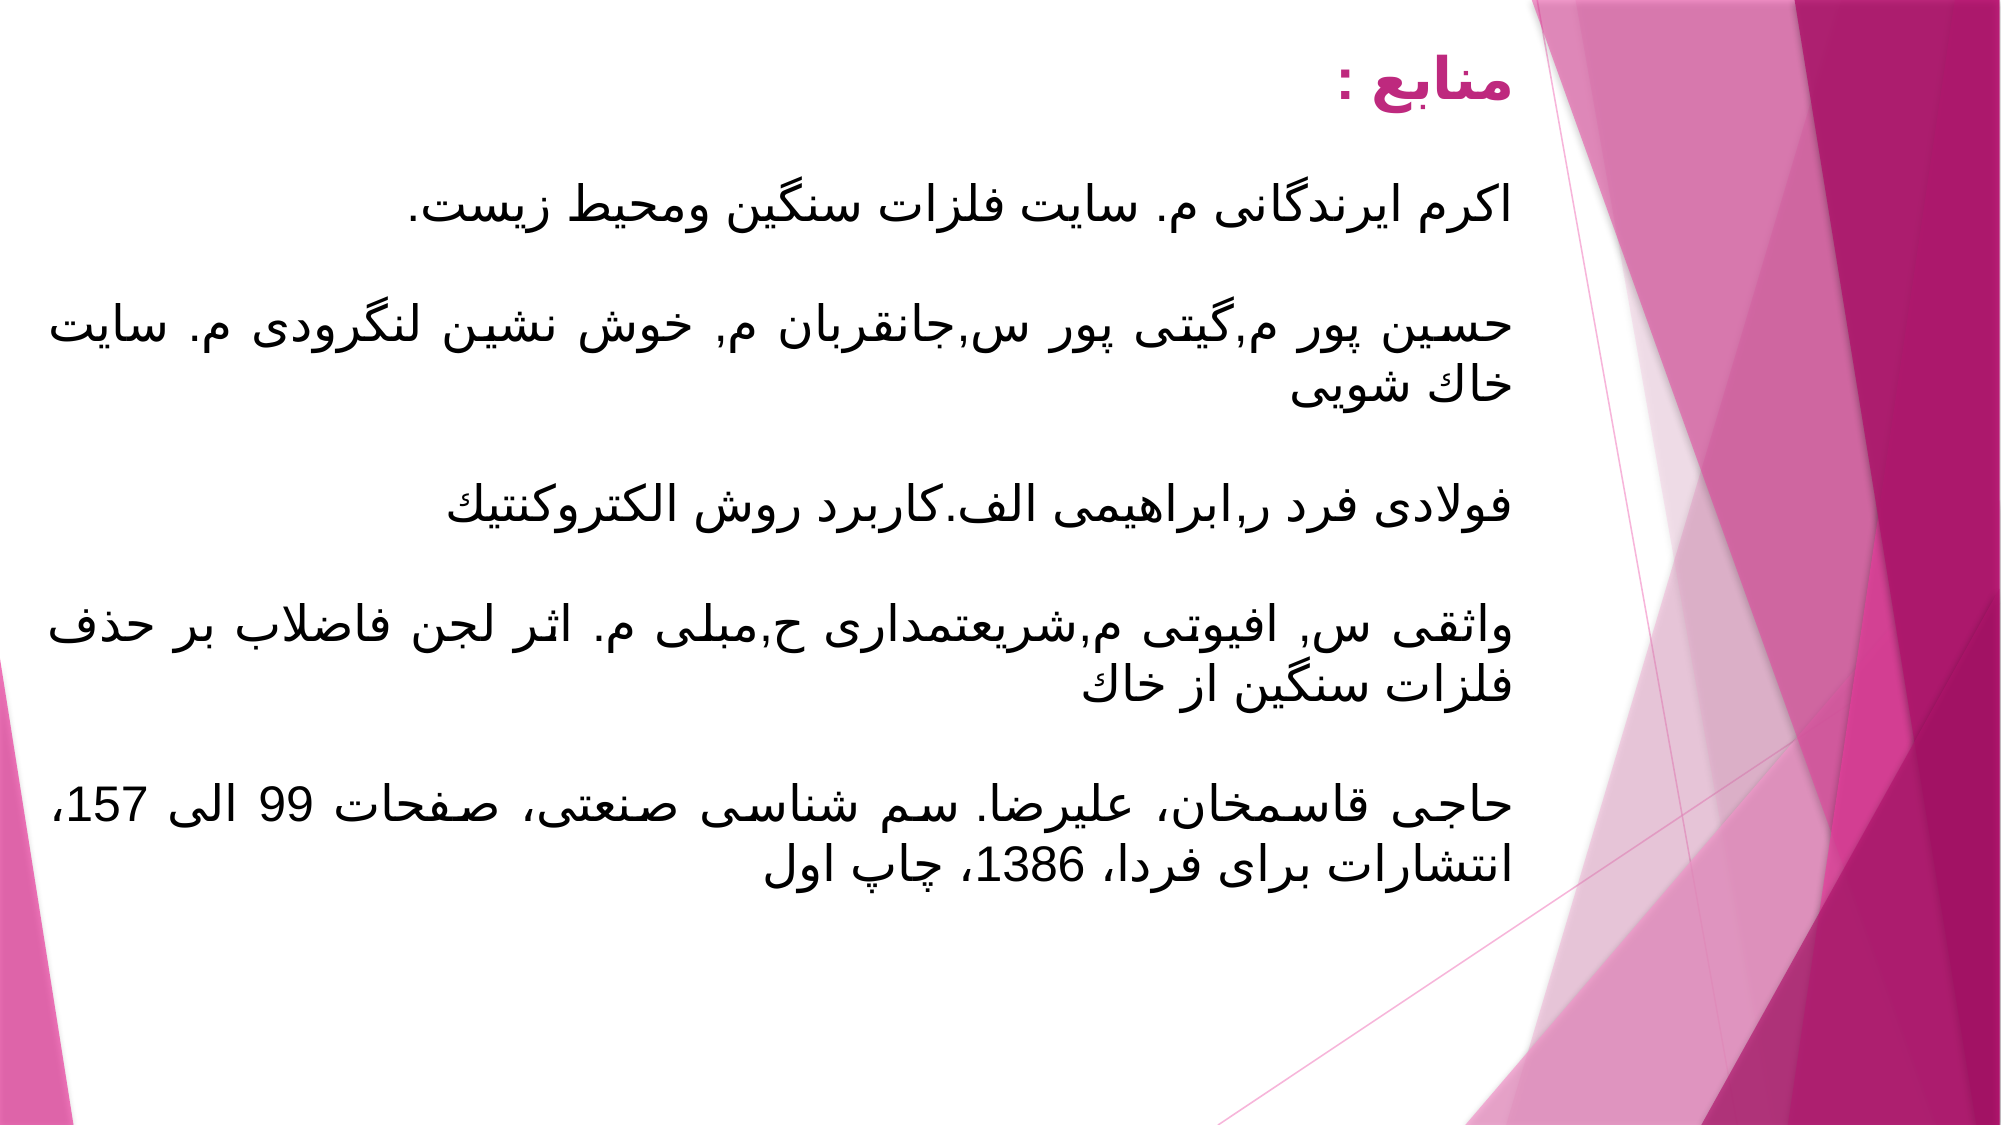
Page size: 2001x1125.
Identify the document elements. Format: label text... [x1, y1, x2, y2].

text_box منابع : اكرم ایرندگانی م. سایت فلزات سنگین ومحیط زیست. حسین پور م,گیتی پور س,جانقربان م, خوش نشین لنگرودی م. سایت خاك شویی فولادی فرد ر,ابراهیمی الف.كاربرد روش الكتروكنتیك واثقی س, افیوتی م,شریعتمداری ح,مبلی م. اثر لجن فاضلاب بر حذف فلزات سنگین از خاك حاجی قاسمخان، علیرضا. سم شناسی صنعتی، صفحات 99 الی 157، انتشارات برای فردا، 1386، چاپ اول [29, 33, 1529, 1019]
